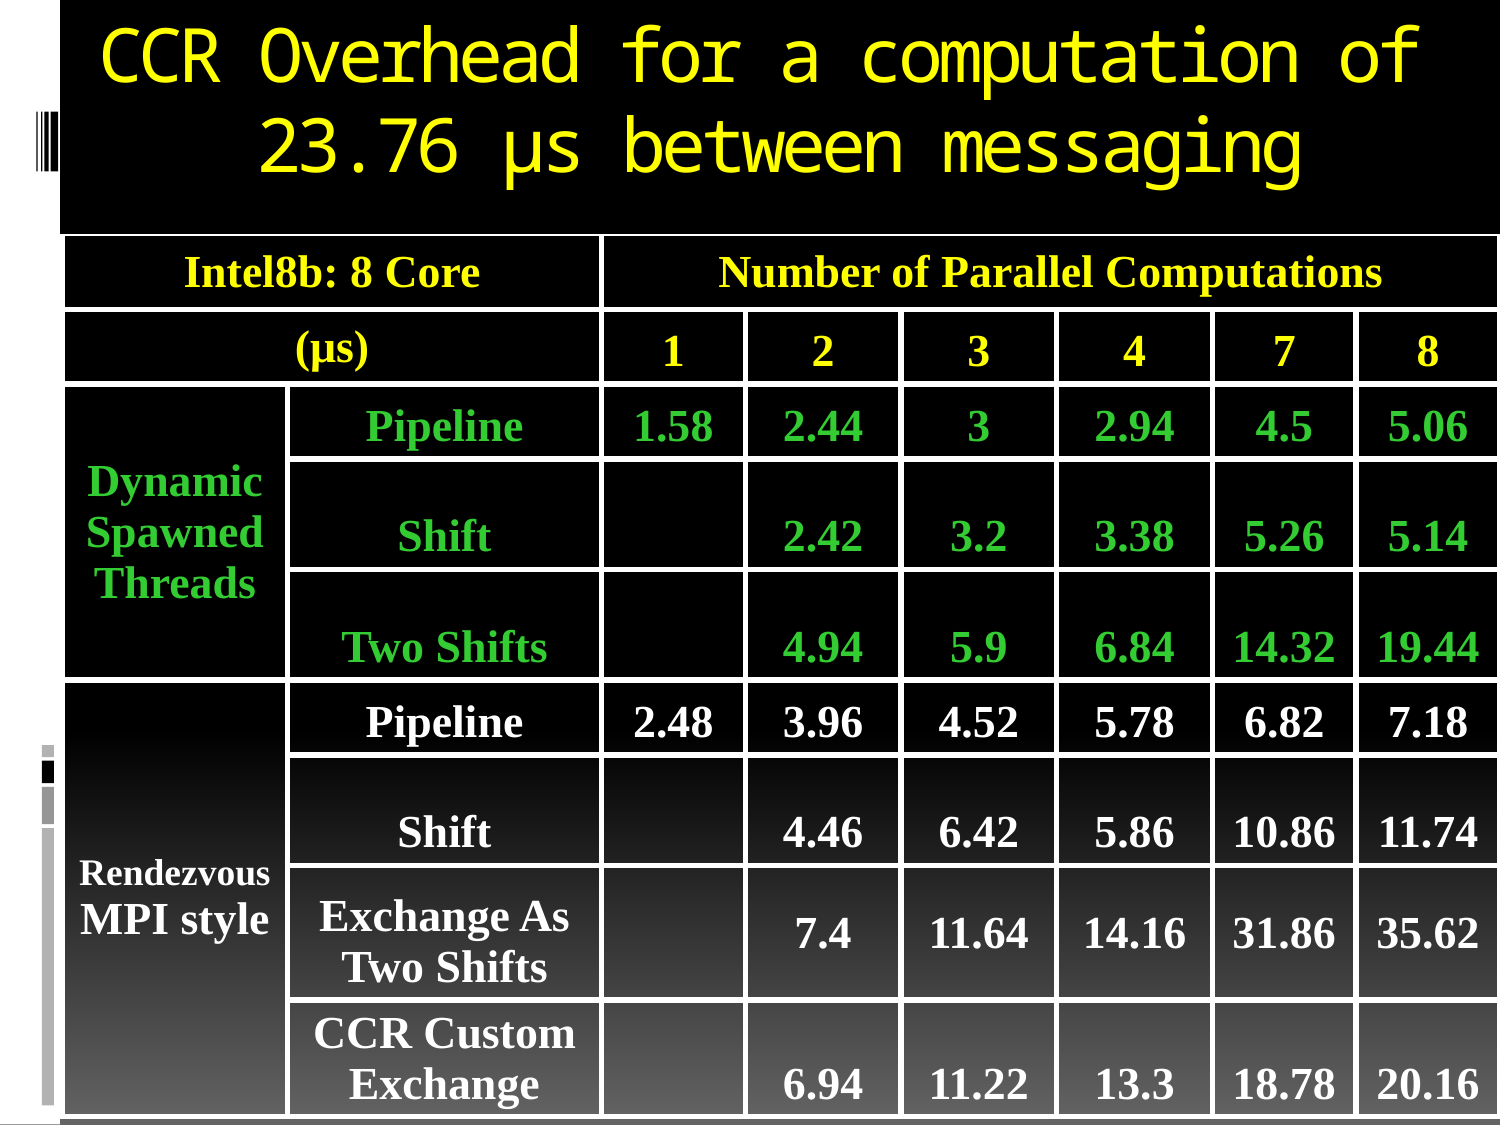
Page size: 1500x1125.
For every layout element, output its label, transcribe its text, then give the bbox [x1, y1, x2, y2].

table_cell 13.3 [1059, 1003, 1210, 1114]
table_cell [604, 572, 743, 677]
table_cell 11.74 [1359, 758, 1497, 863]
table_cell 5.26 [1215, 462, 1353, 567]
table_cell 2 [748, 312, 898, 381]
table_cell 14.16 [1059, 868, 1210, 997]
table_cell [604, 1003, 743, 1114]
table_cell 19.44 [1359, 572, 1497, 677]
table_cell Pipeline [290, 387, 599, 456]
table_cell 5.06 [1359, 387, 1497, 456]
table_cell Pipeline [290, 683, 599, 752]
table_cell 3.96 [748, 683, 898, 752]
table_cell Two Shifts [290, 572, 599, 677]
table_cell 1 [604, 312, 743, 381]
table_cell 6.42 [904, 758, 1054, 863]
table_cell (μs) [65, 312, 599, 381]
table_cell 35.62 [1359, 868, 1497, 997]
table_cell 11.22 [904, 1003, 1054, 1114]
table_cell 3 [904, 312, 1054, 381]
table_cell 3.38 [1059, 462, 1210, 567]
table_cell 2.48 [604, 683, 743, 752]
table_cell 2.44 [748, 387, 898, 456]
table_cell 18.78 [1215, 1003, 1353, 1114]
table_cell 4.94 [748, 572, 898, 677]
table_cell Shift [290, 758, 599, 863]
table_cell 6.84 [1059, 572, 1210, 677]
table_cell DynamicSpawned Threads [65, 387, 285, 677]
table_cell 8 [1359, 312, 1497, 381]
table_cell Rendezvous MPI style [65, 683, 285, 1114]
table_cell [604, 758, 743, 863]
table_cell 5.14 [1359, 462, 1497, 567]
table_header Intel8b: 8 Core [65, 236, 599, 307]
table_cell 11.64 [904, 868, 1054, 997]
table_cell Exchange As Two Shifts [290, 868, 599, 997]
table_cell 6.82 [1215, 683, 1353, 752]
table_cell [604, 462, 743, 567]
table_cell Shift [290, 462, 599, 567]
table_cell [604, 868, 743, 997]
table_cell 2.42 [748, 462, 898, 567]
table_cell CCR Custom Exchange [290, 1003, 599, 1114]
title CCR Overhead for a computation of 23.76 µs between messaging [62, 0, 1500, 188]
table_cell 6.94 [748, 1003, 898, 1114]
table_cell 5.78 [1059, 683, 1210, 752]
table_cell 4 [1059, 312, 1210, 381]
table_header Number of Parallel Computations [604, 236, 1497, 307]
table_cell 14.32 [1215, 572, 1353, 677]
table_cell 7 [1215, 312, 1353, 381]
table_cell 7.4 [748, 868, 898, 997]
table_cell 4.5 [1215, 387, 1353, 456]
table_cell 1.58 [604, 387, 743, 456]
table_cell 20.16 [1359, 1003, 1497, 1114]
table_cell 4.52 [904, 683, 1054, 752]
table_cell 3.2 [904, 462, 1054, 567]
table_cell 31.86 [1215, 868, 1353, 997]
table_cell 5.86 [1059, 758, 1210, 863]
table_cell 7.18 [1359, 683, 1497, 752]
table_cell 4.46 [748, 758, 898, 863]
table_cell 10.86 [1215, 758, 1353, 863]
table_cell 3 [904, 387, 1054, 456]
table_cell 2.94 [1059, 387, 1210, 456]
table_cell 5.9 [904, 572, 1054, 677]
